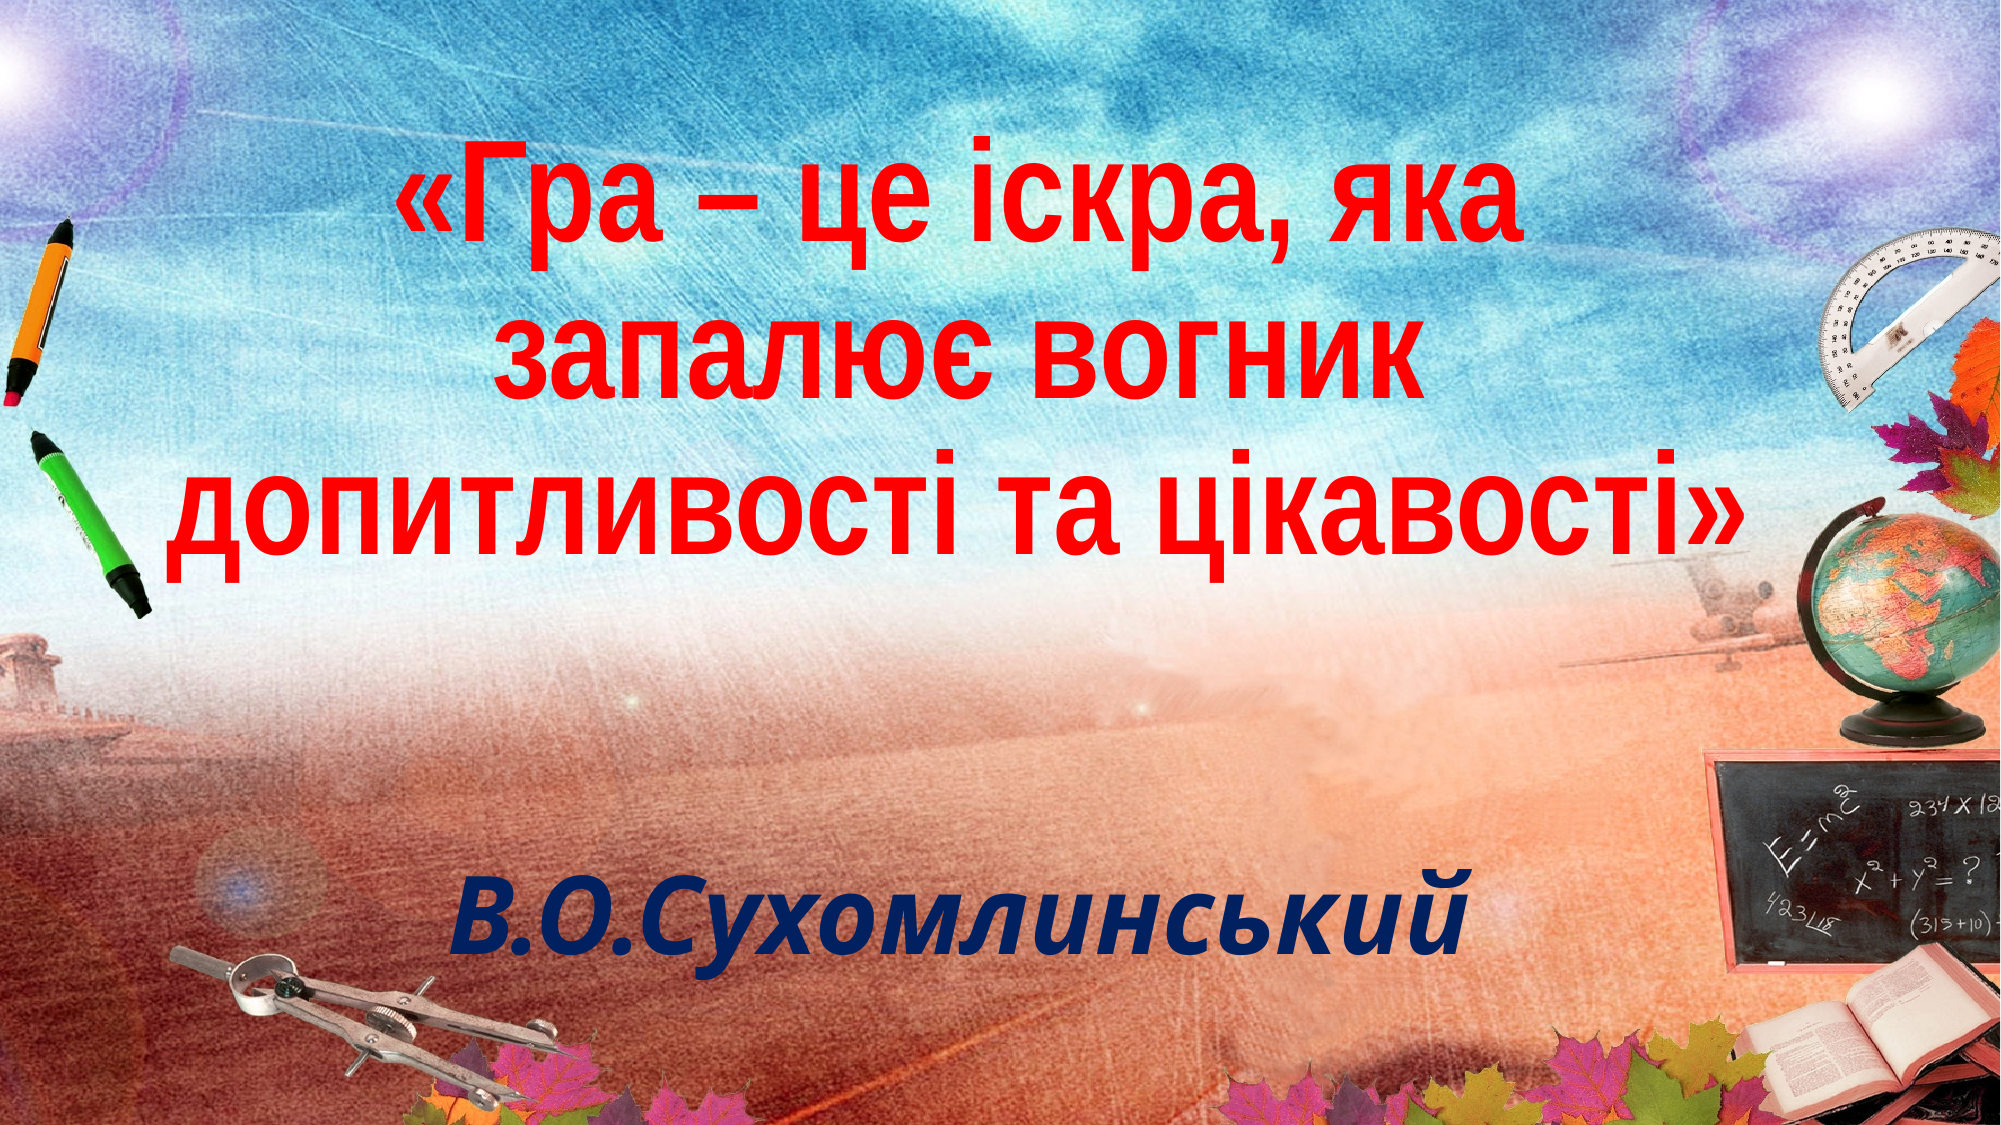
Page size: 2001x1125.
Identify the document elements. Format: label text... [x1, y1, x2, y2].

title «Гра – це іскра, яка запалює вогник допитливості та цікавості» В.О.Сухомлинський [147, 101, 1770, 986]
picture [0, 0, 2001, 1125]
